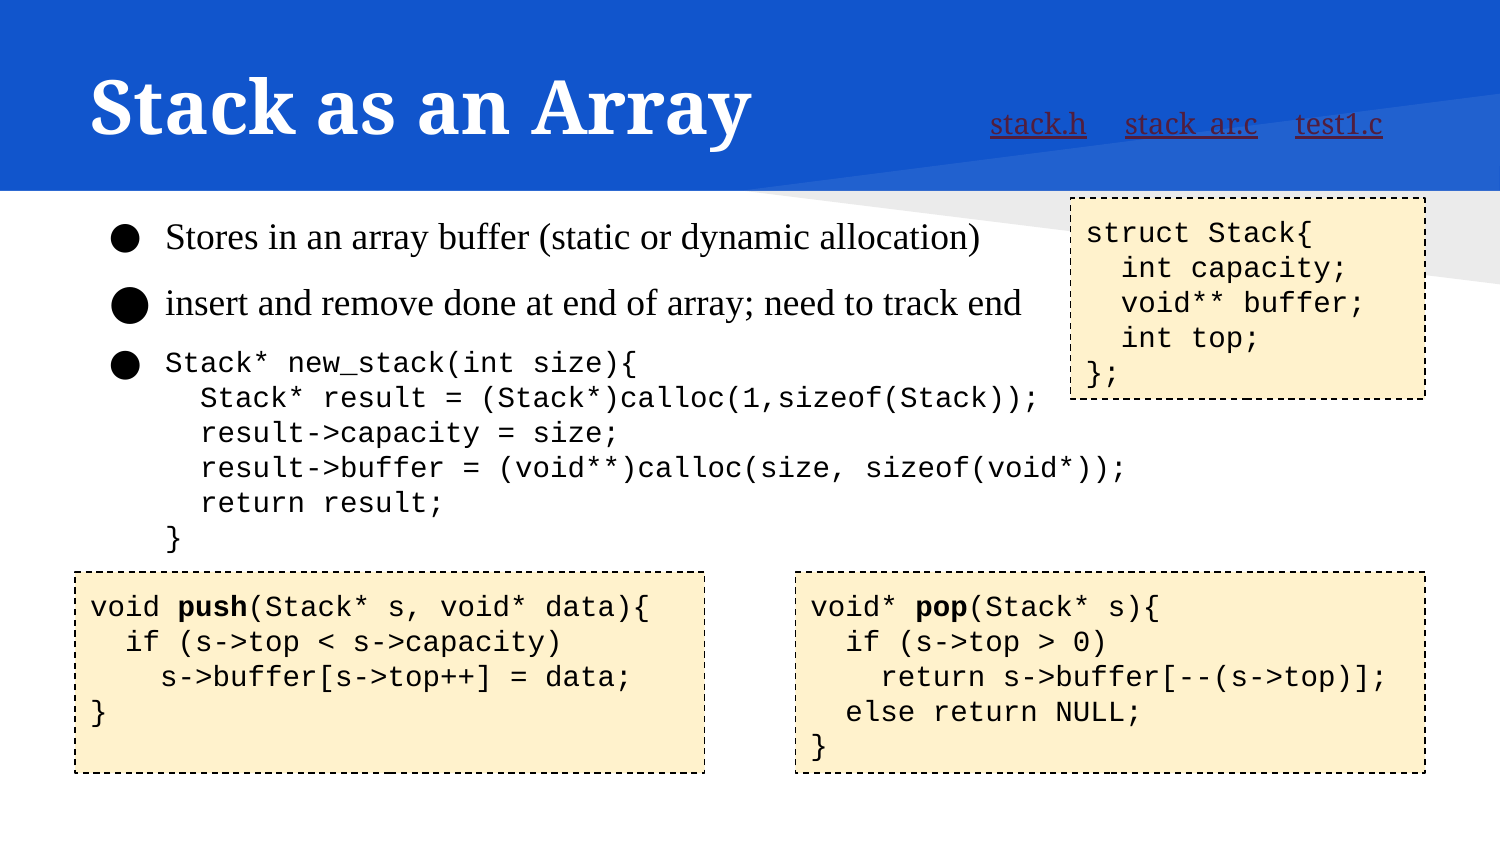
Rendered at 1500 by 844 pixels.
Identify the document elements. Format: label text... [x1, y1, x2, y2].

text_box void push(Stack* s, void* data){ if (s->top < s->capacity) s->buffer[s->top++] = data; } [75, 571, 705, 774]
list Stores in an array buffer (static or dynamic allocation) insert and remove done at end of array; need to track end Stack* new_stack(int size){ Stack* result = (Stack*)calloc(1,sizeof(Stack)); result->capacity = size; result->buffer = (void**)calloc(size, sizeof(void*)); return result; } [75, 196, 1425, 808]
title Stack as an Array stack.h stack_ar.c test1.c [75, 33, 1425, 175]
text_box struct Stack{ int capacity; void** buffer; int top; }; [1070, 198, 1425, 400]
text_box void* pop(Stack* s){ if (s->top > 0) return s->buffer[--(s->top)]; else return NULL; } [795, 571, 1426, 774]
